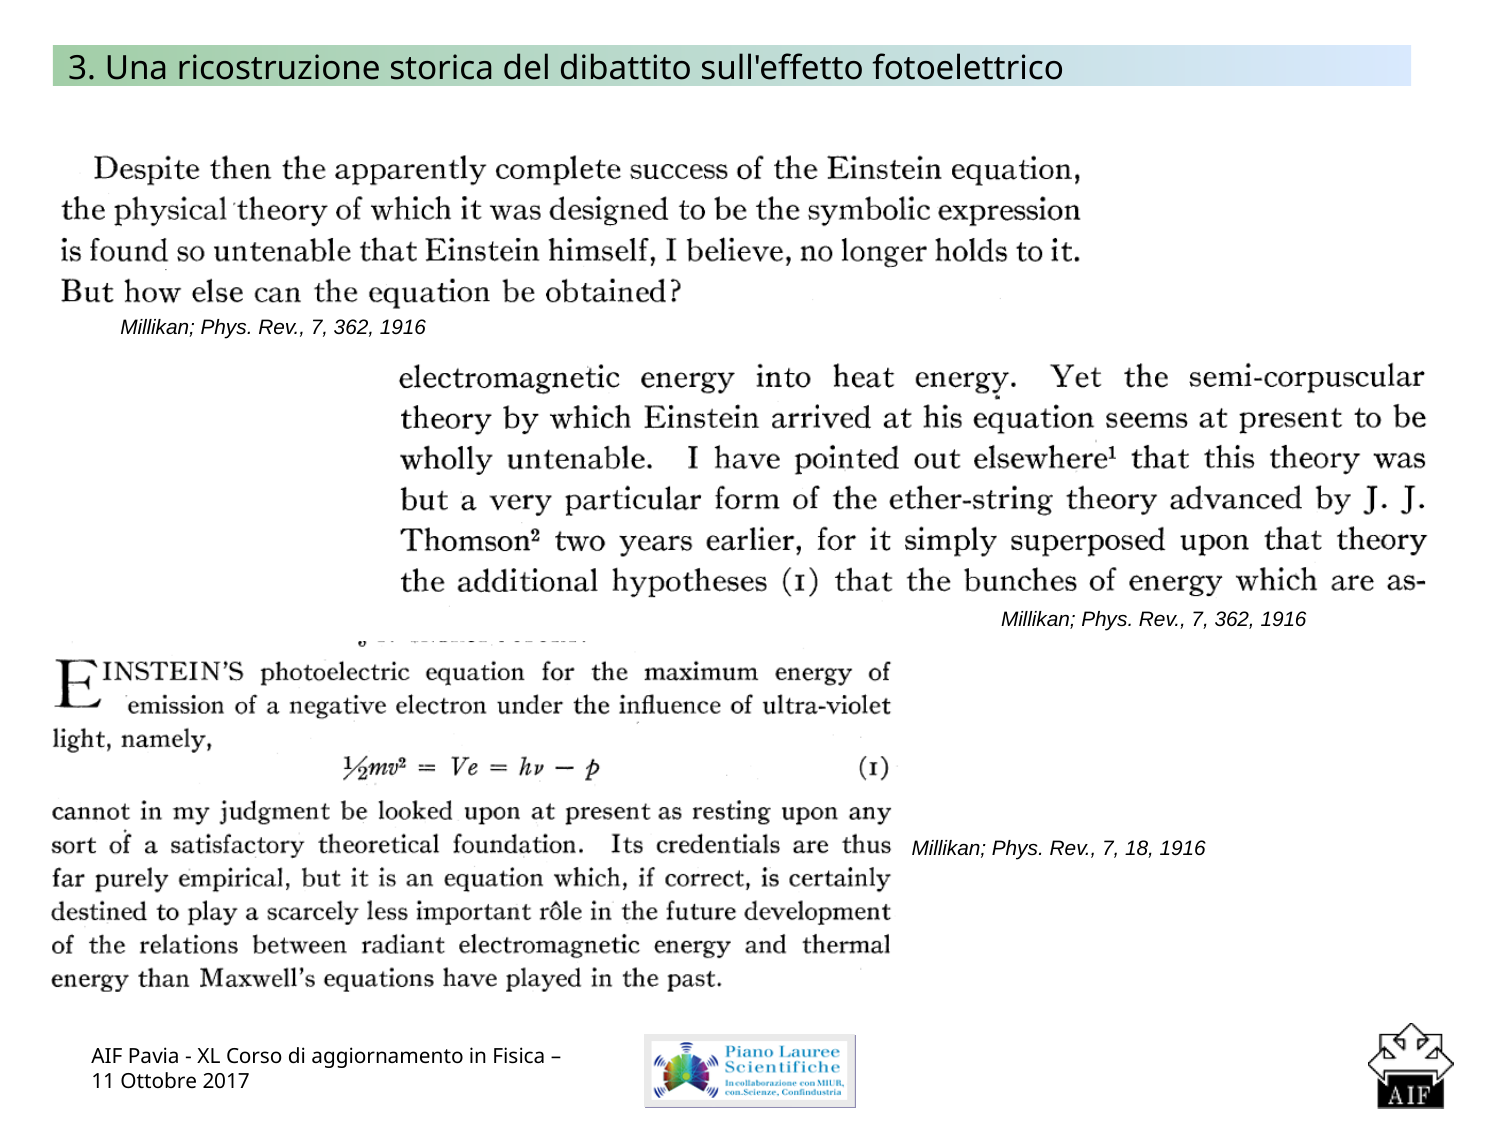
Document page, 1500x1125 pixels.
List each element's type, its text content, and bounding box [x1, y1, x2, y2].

picture [41, 641, 920, 993]
picture [644, 1034, 856, 1108]
text_box Millikan; Phys. Rev., 7, 362, 1916 [105, 320, 856, 346]
picture [52, 148, 1091, 312]
text_box Millikan; Phys. Rev., 7, 362, 1916 [986, 598, 1473, 639]
footer AIF Pavia - XL Corso di aggiornamento in Fisica – 11 Ottobre 2017 [76, 1035, 588, 1100]
text_box Millikan; Phys. Rev., 7, 18, 1916 [924, 827, 1383, 868]
picture [383, 357, 1455, 608]
text_box 3. Una ricostruzione storica del dibattito sull'effetto fotoelettrico [53, 54, 1403, 79]
picture [1368, 1023, 1454, 1109]
